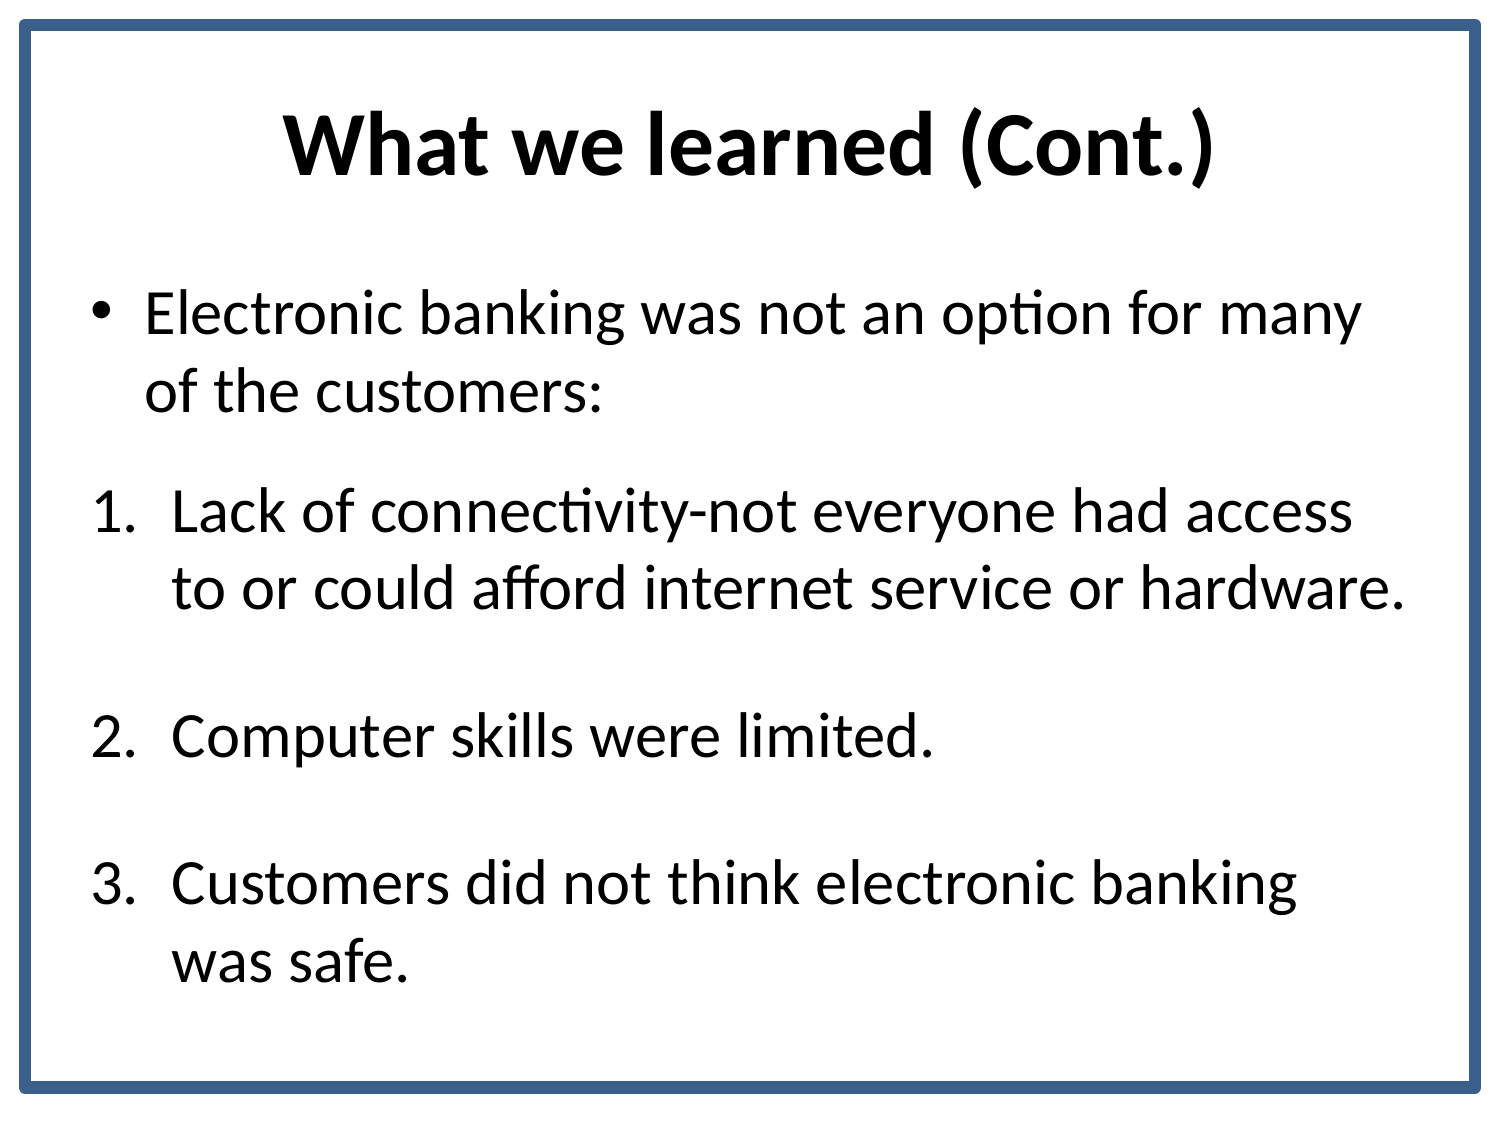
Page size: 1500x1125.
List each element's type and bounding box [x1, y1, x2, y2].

text_box [23, 23, 1477, 1089]
